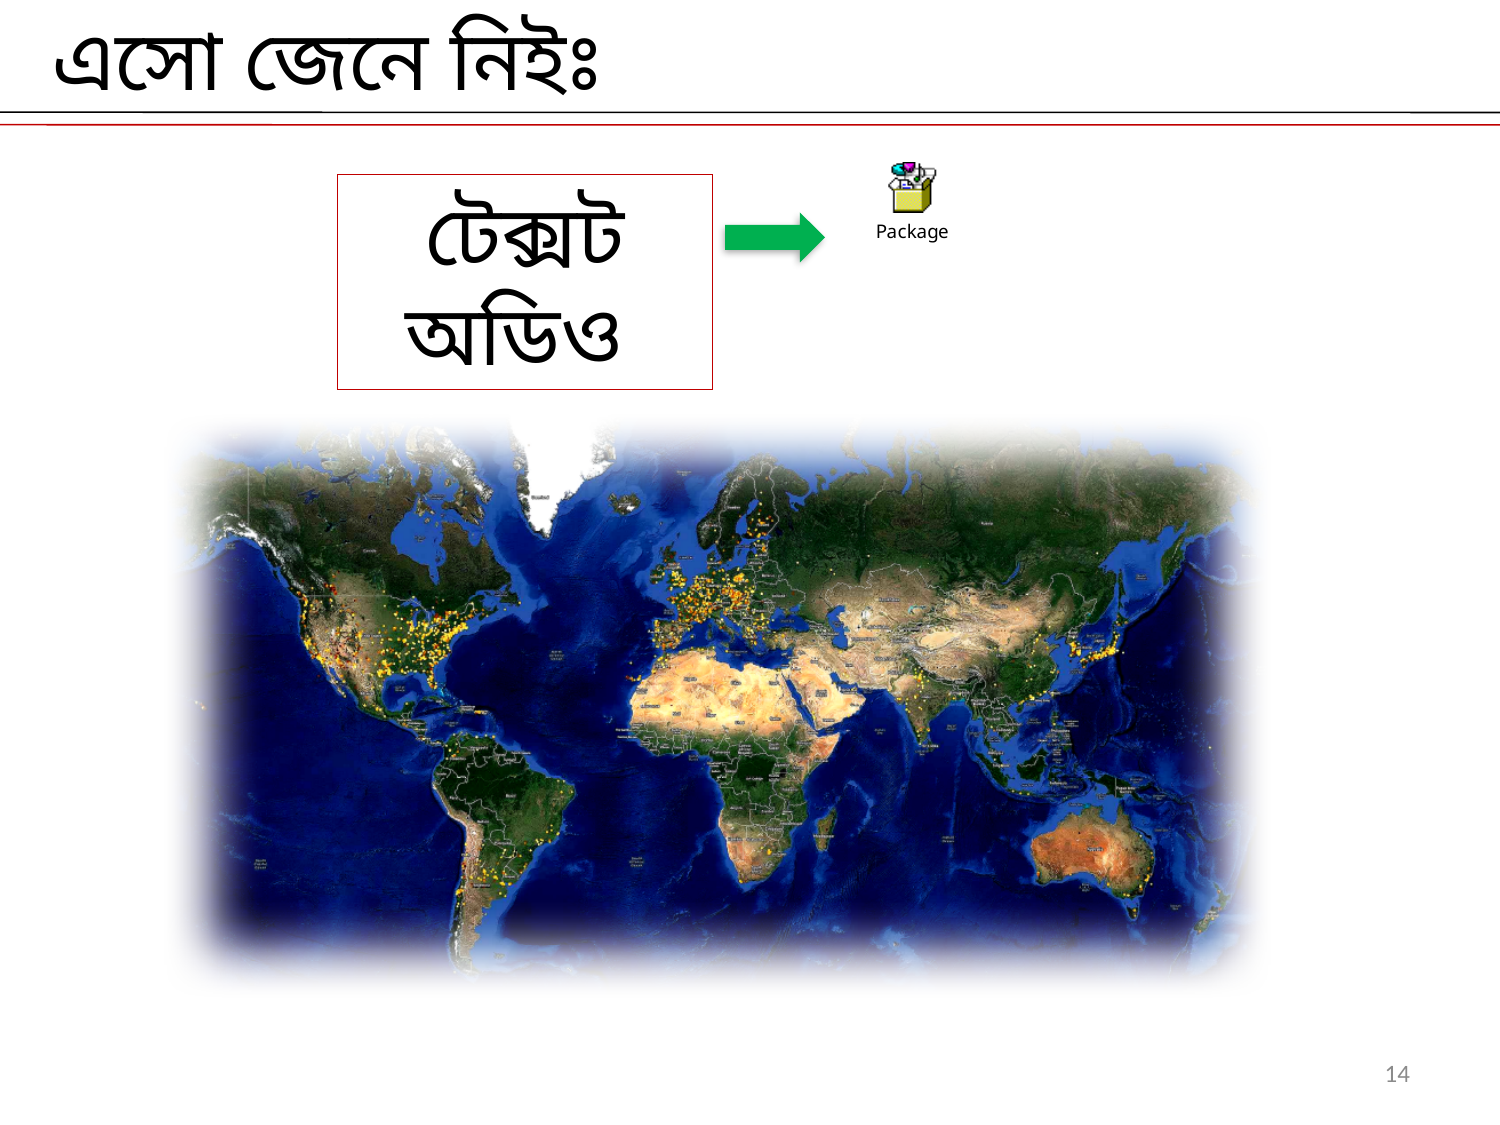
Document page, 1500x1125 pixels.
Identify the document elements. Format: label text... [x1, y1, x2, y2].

slide_number 14 [1074, 1042, 1425, 1103]
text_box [837, 162, 988, 290]
text_box টেক্সট অডিও [337, 174, 713, 390]
text_box এসো জেনে নিইঃ [37, 0, 913, 110]
picture [162, 412, 1273, 1000]
text_box [722, 210, 828, 265]
